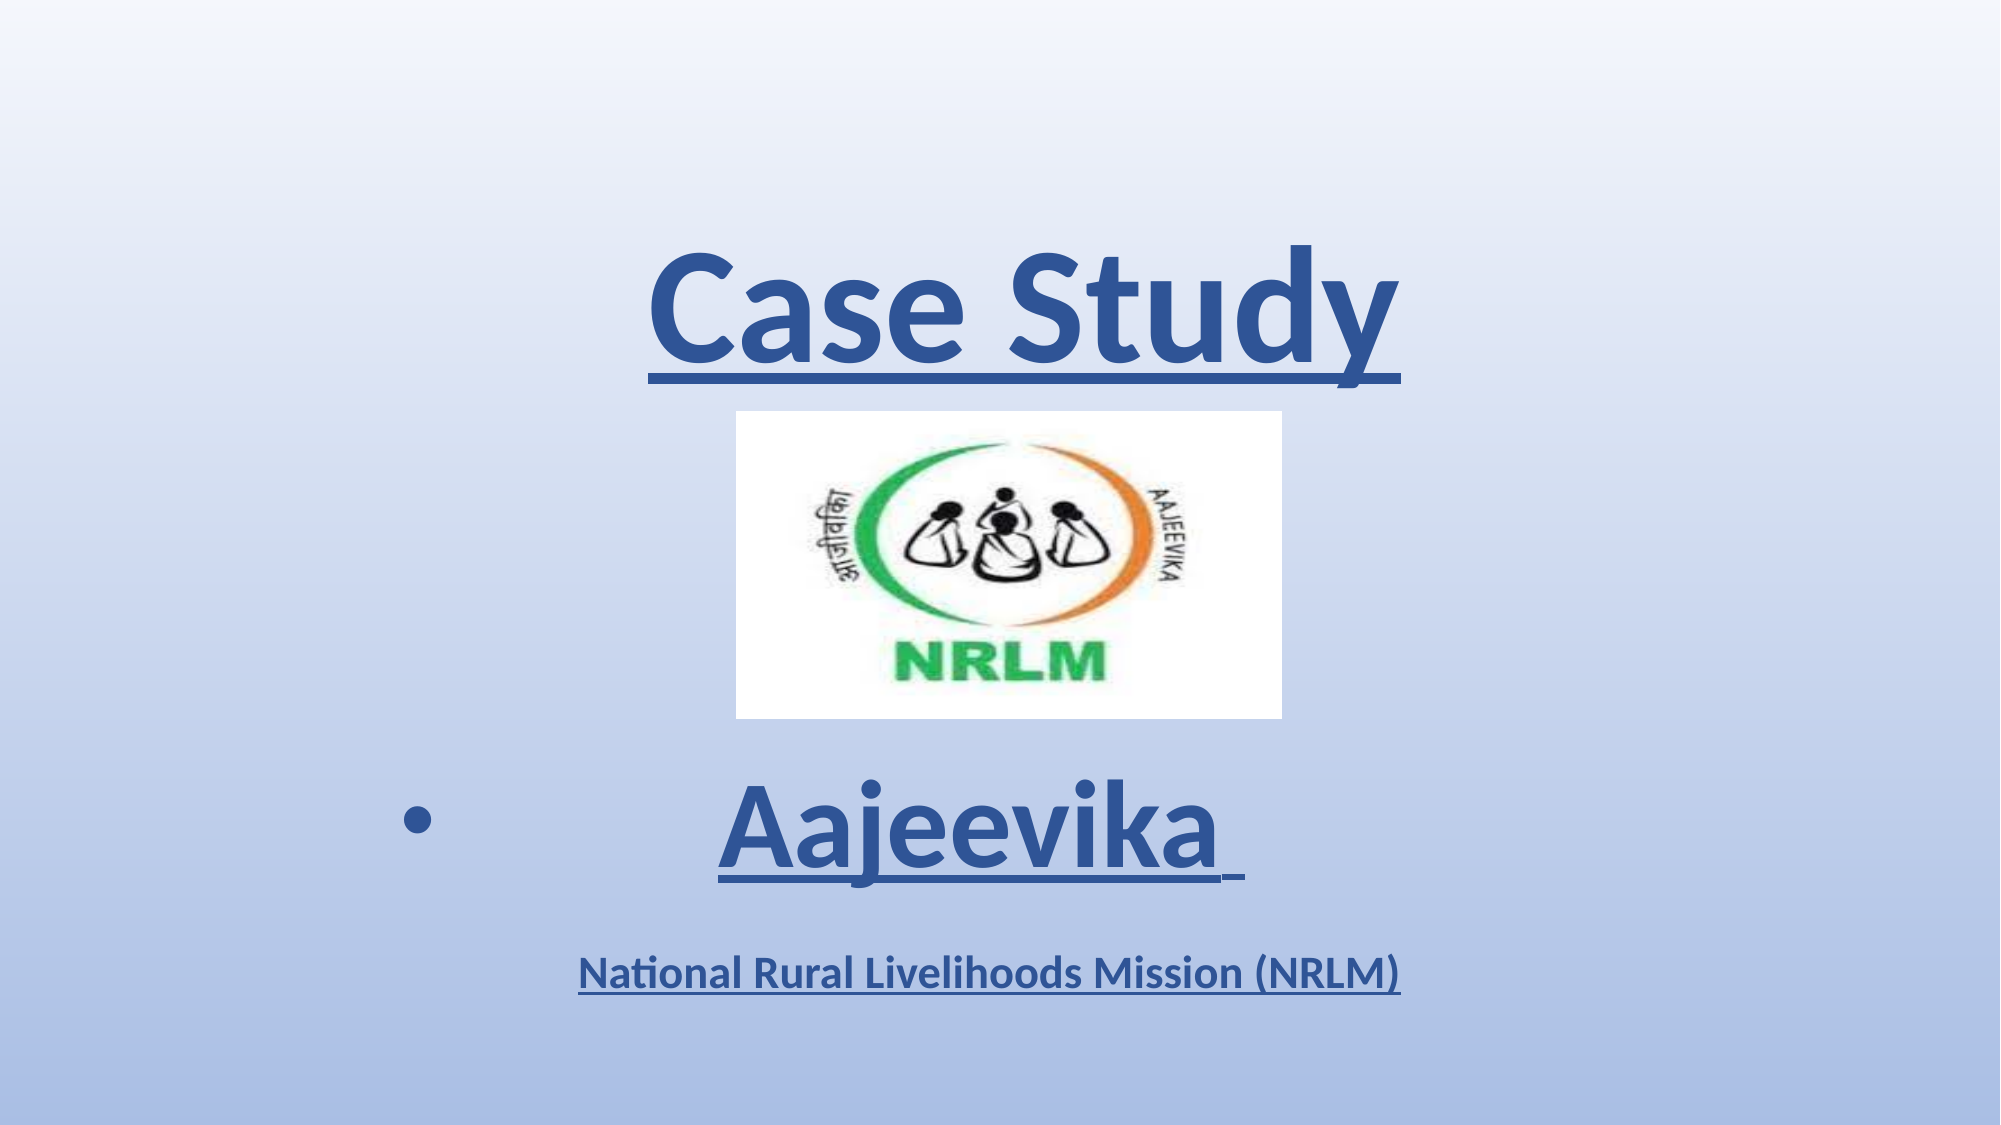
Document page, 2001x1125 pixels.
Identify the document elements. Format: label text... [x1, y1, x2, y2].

title Case Study [331, 189, 1446, 428]
list Aajeevika National Rural Livelihoods Mission (NRLM) [97, 749, 1656, 1021]
picture [736, 411, 1282, 719]
